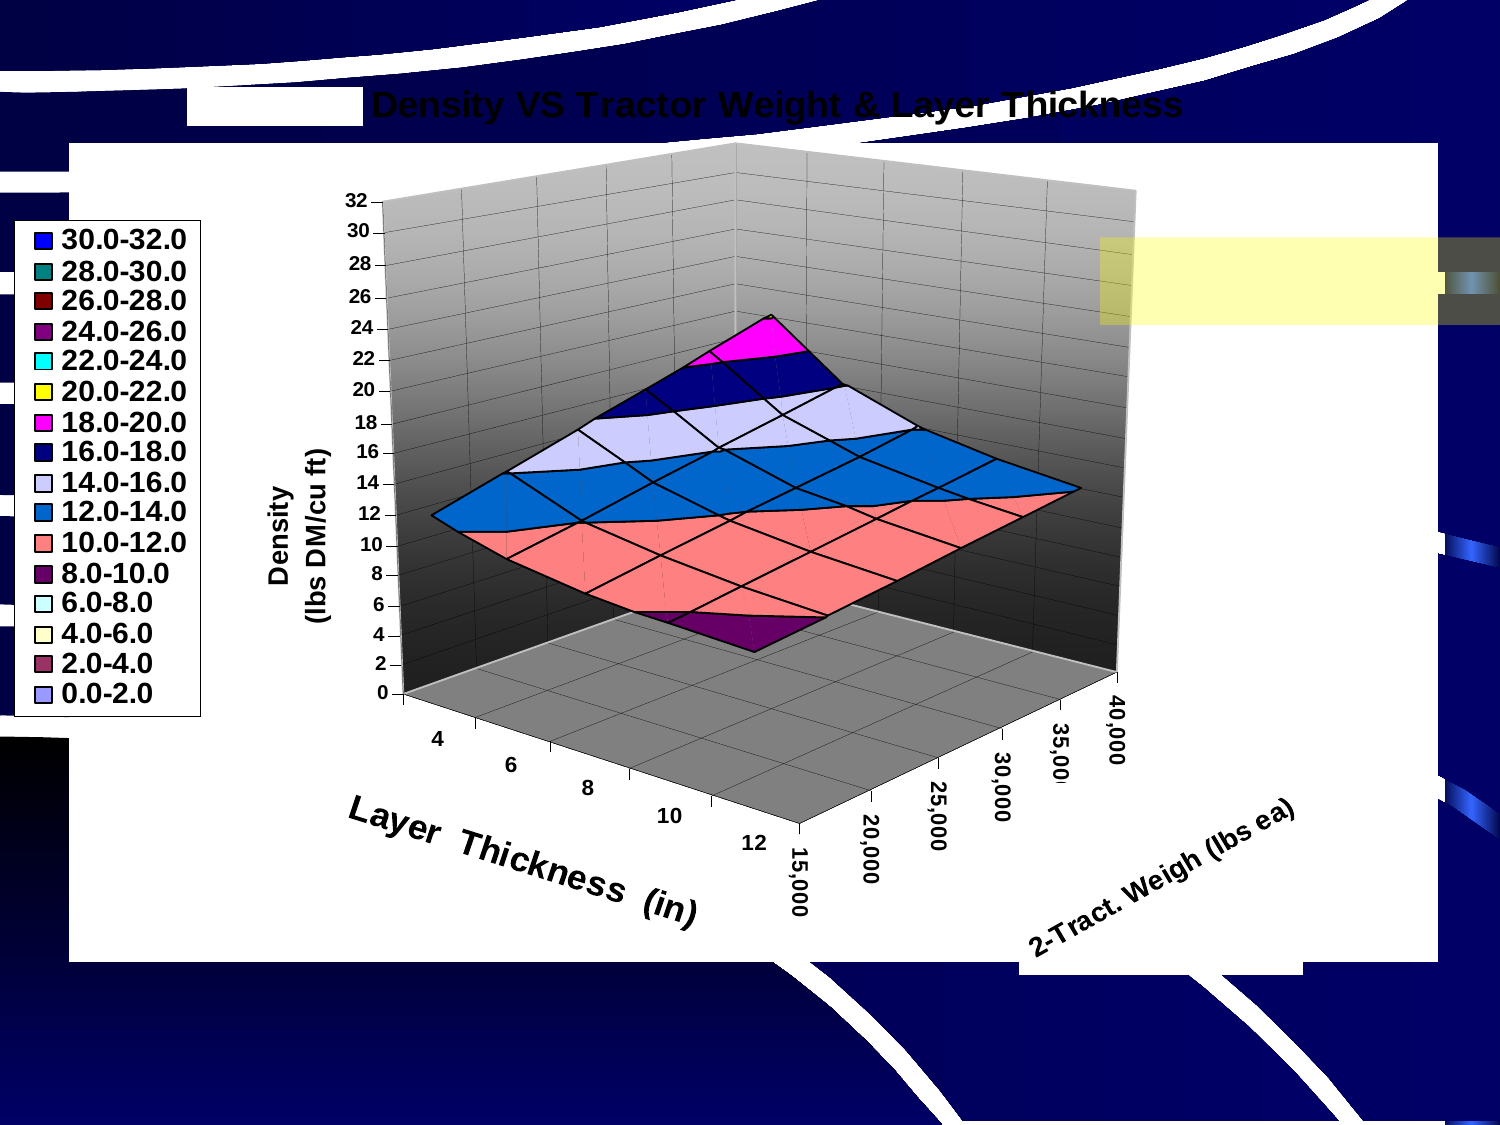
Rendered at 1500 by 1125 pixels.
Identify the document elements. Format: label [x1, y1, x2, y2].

text_box [4, 37, 1500, 1080]
